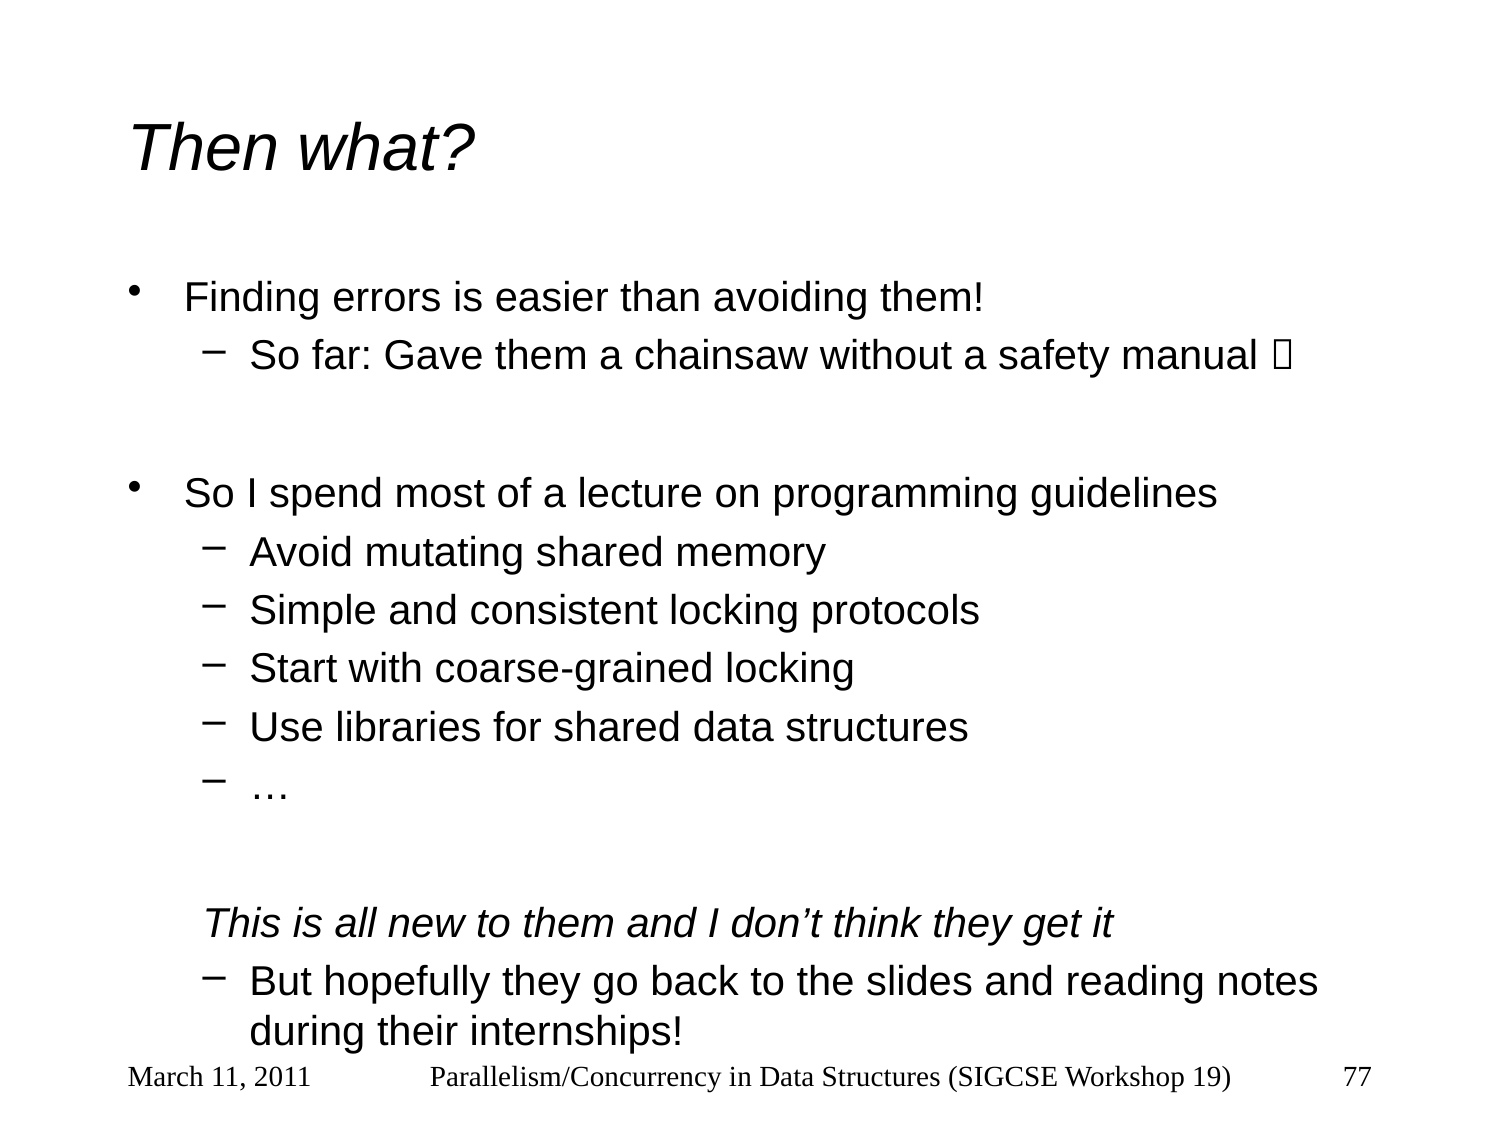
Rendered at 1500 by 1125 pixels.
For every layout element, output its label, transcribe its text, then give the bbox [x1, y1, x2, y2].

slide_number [112, 1049, 412, 1125]
list Finding errors is easier than avoiding them! So far: Gave them a chainsaw without a safety manual  So I spend most of a lecture on programming guidelines Avoid mutating shared memory Simple and consistent locking protocols Start with coarse-grained locking Use libraries for shared data structures … This is all new to them and I don’t think they get it But hopefully they go back to the slides and reading notes during their internships! [112, 262, 1388, 1001]
footer Parallelism/Concurrency in Data Structures (SIGCSE Workshop 19) [412, 1049, 1251, 1125]
slide_number 77 [1251, 1049, 1388, 1125]
title Then what? [112, 49, 1388, 238]
